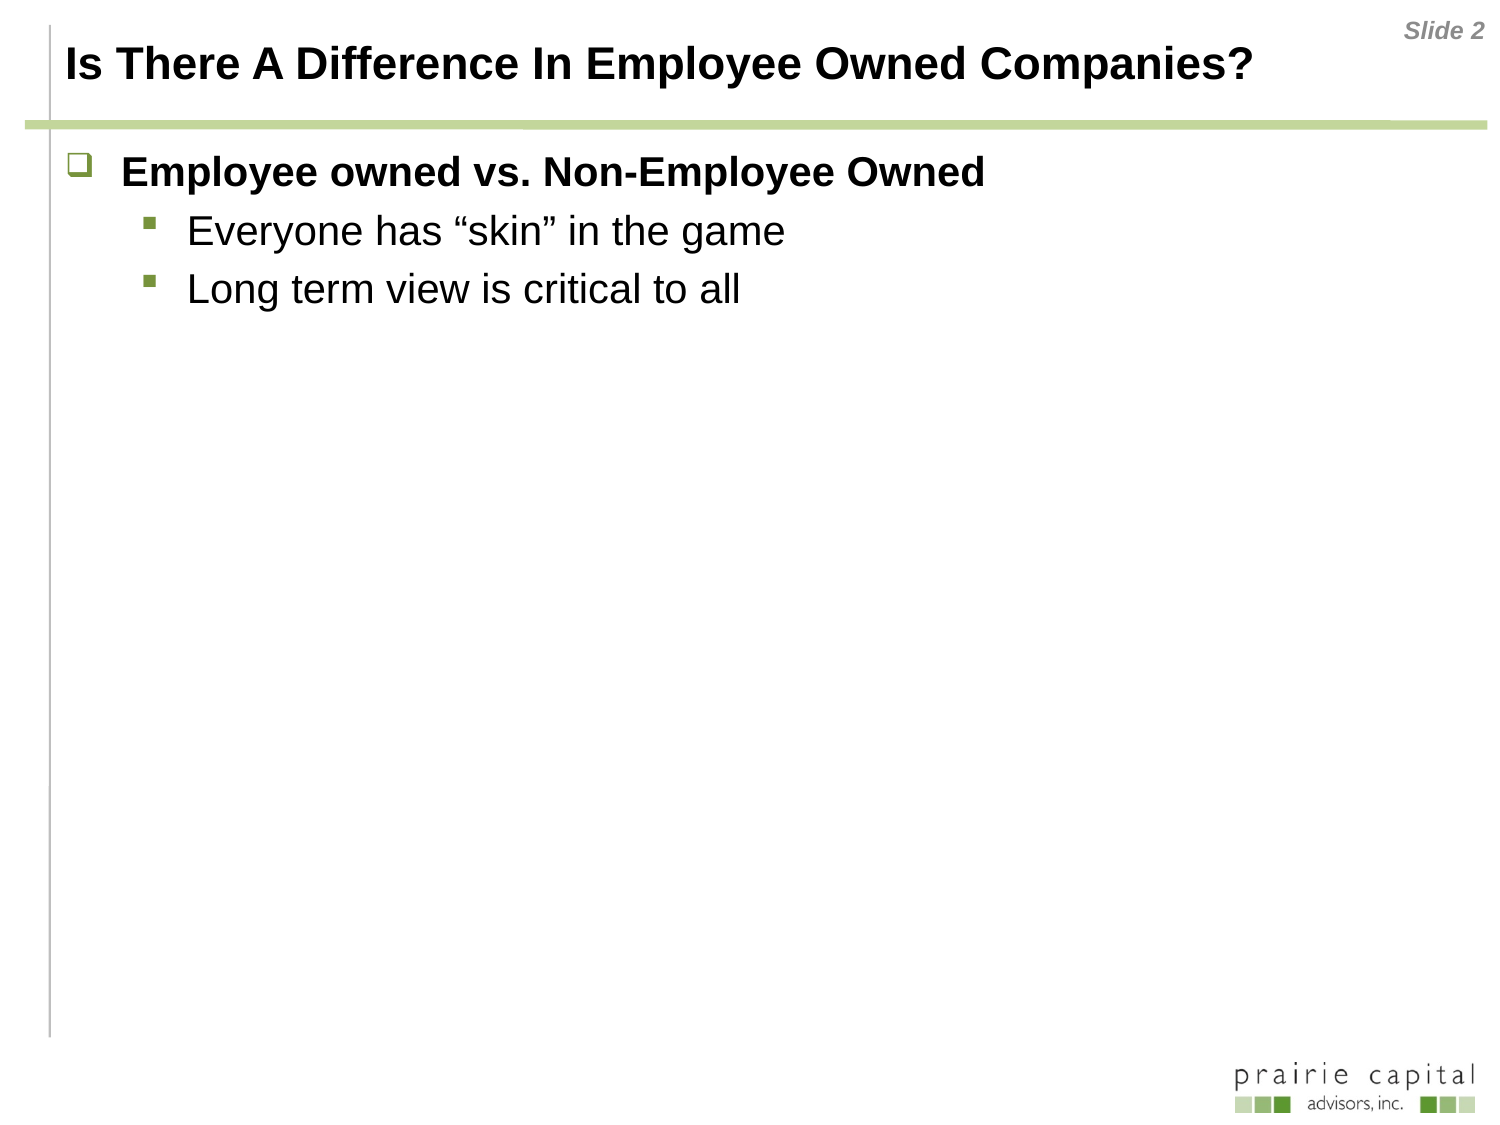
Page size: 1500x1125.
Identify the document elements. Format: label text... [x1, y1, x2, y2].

title Is There A Difference In Employee Owned Companies? [49, 12, 1448, 111]
picture [1235, 1062, 1475, 1113]
slide_number Slide 2 [1362, 0, 1500, 60]
list Employee owned vs. Non-Employee Owned Everyone has “skin” in the game Long term view is critical to all [49, 137, 1449, 1051]
